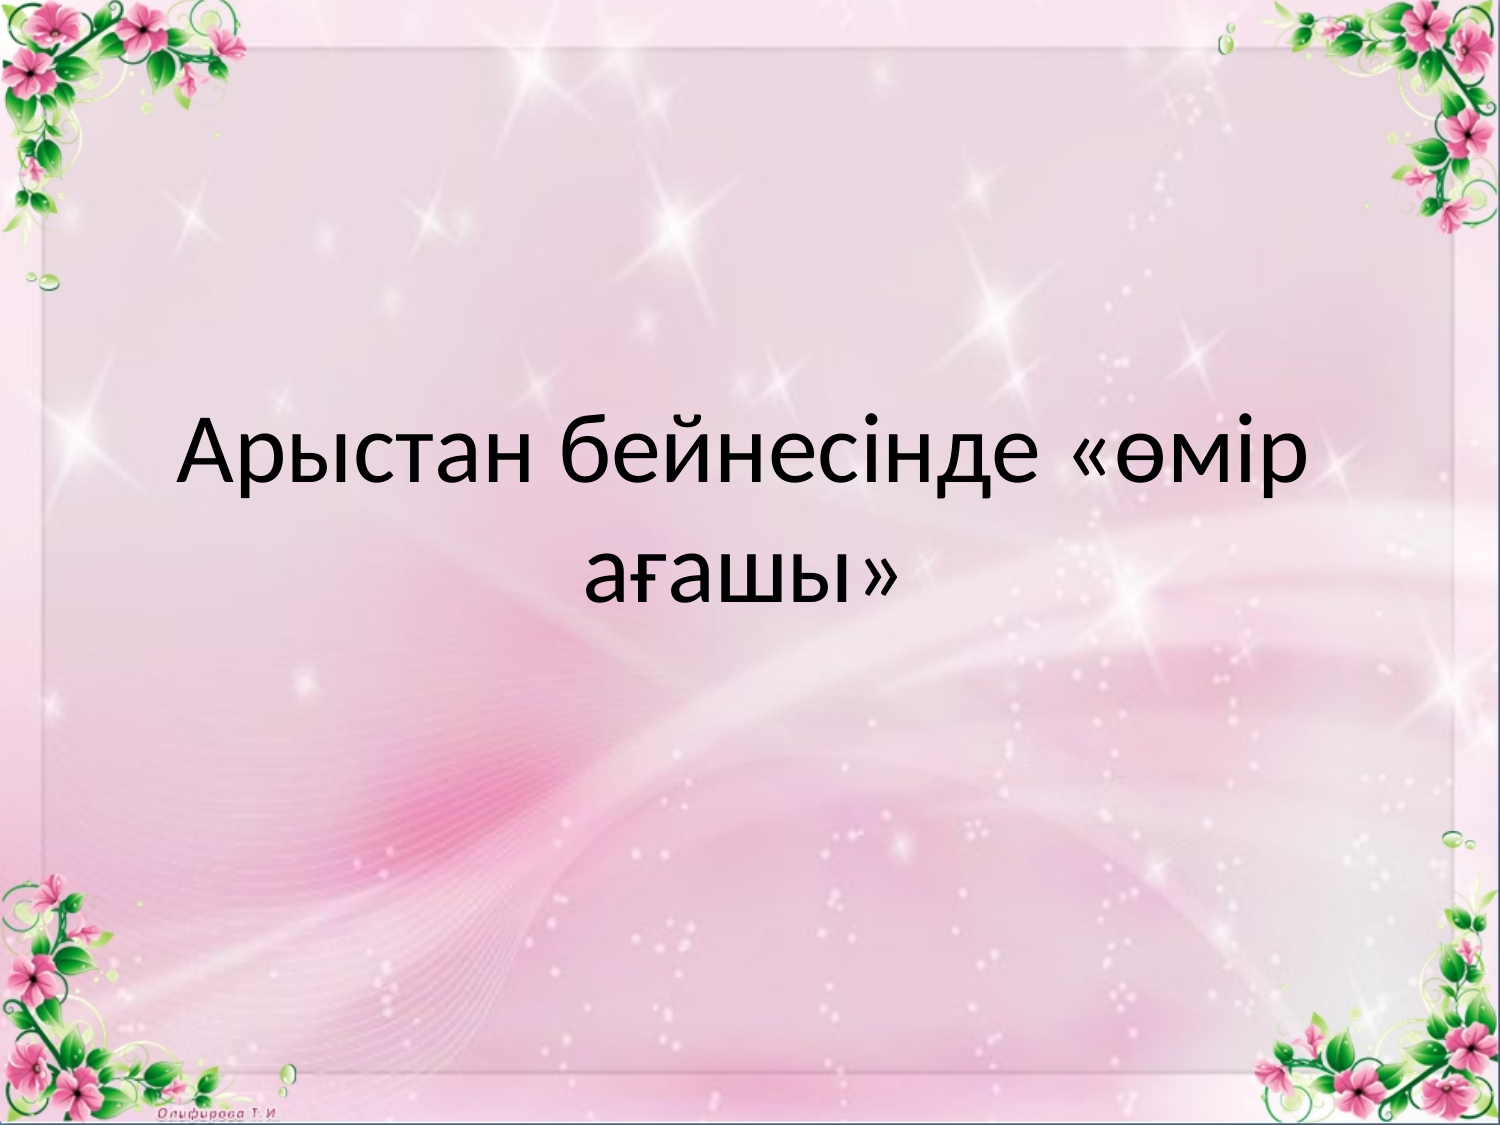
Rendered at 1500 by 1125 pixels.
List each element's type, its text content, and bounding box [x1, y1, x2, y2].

title Арыстан бейнесінде «өмір ағашы» [52, 408, 1436, 597]
picture [0, 0, 1500, 1125]
